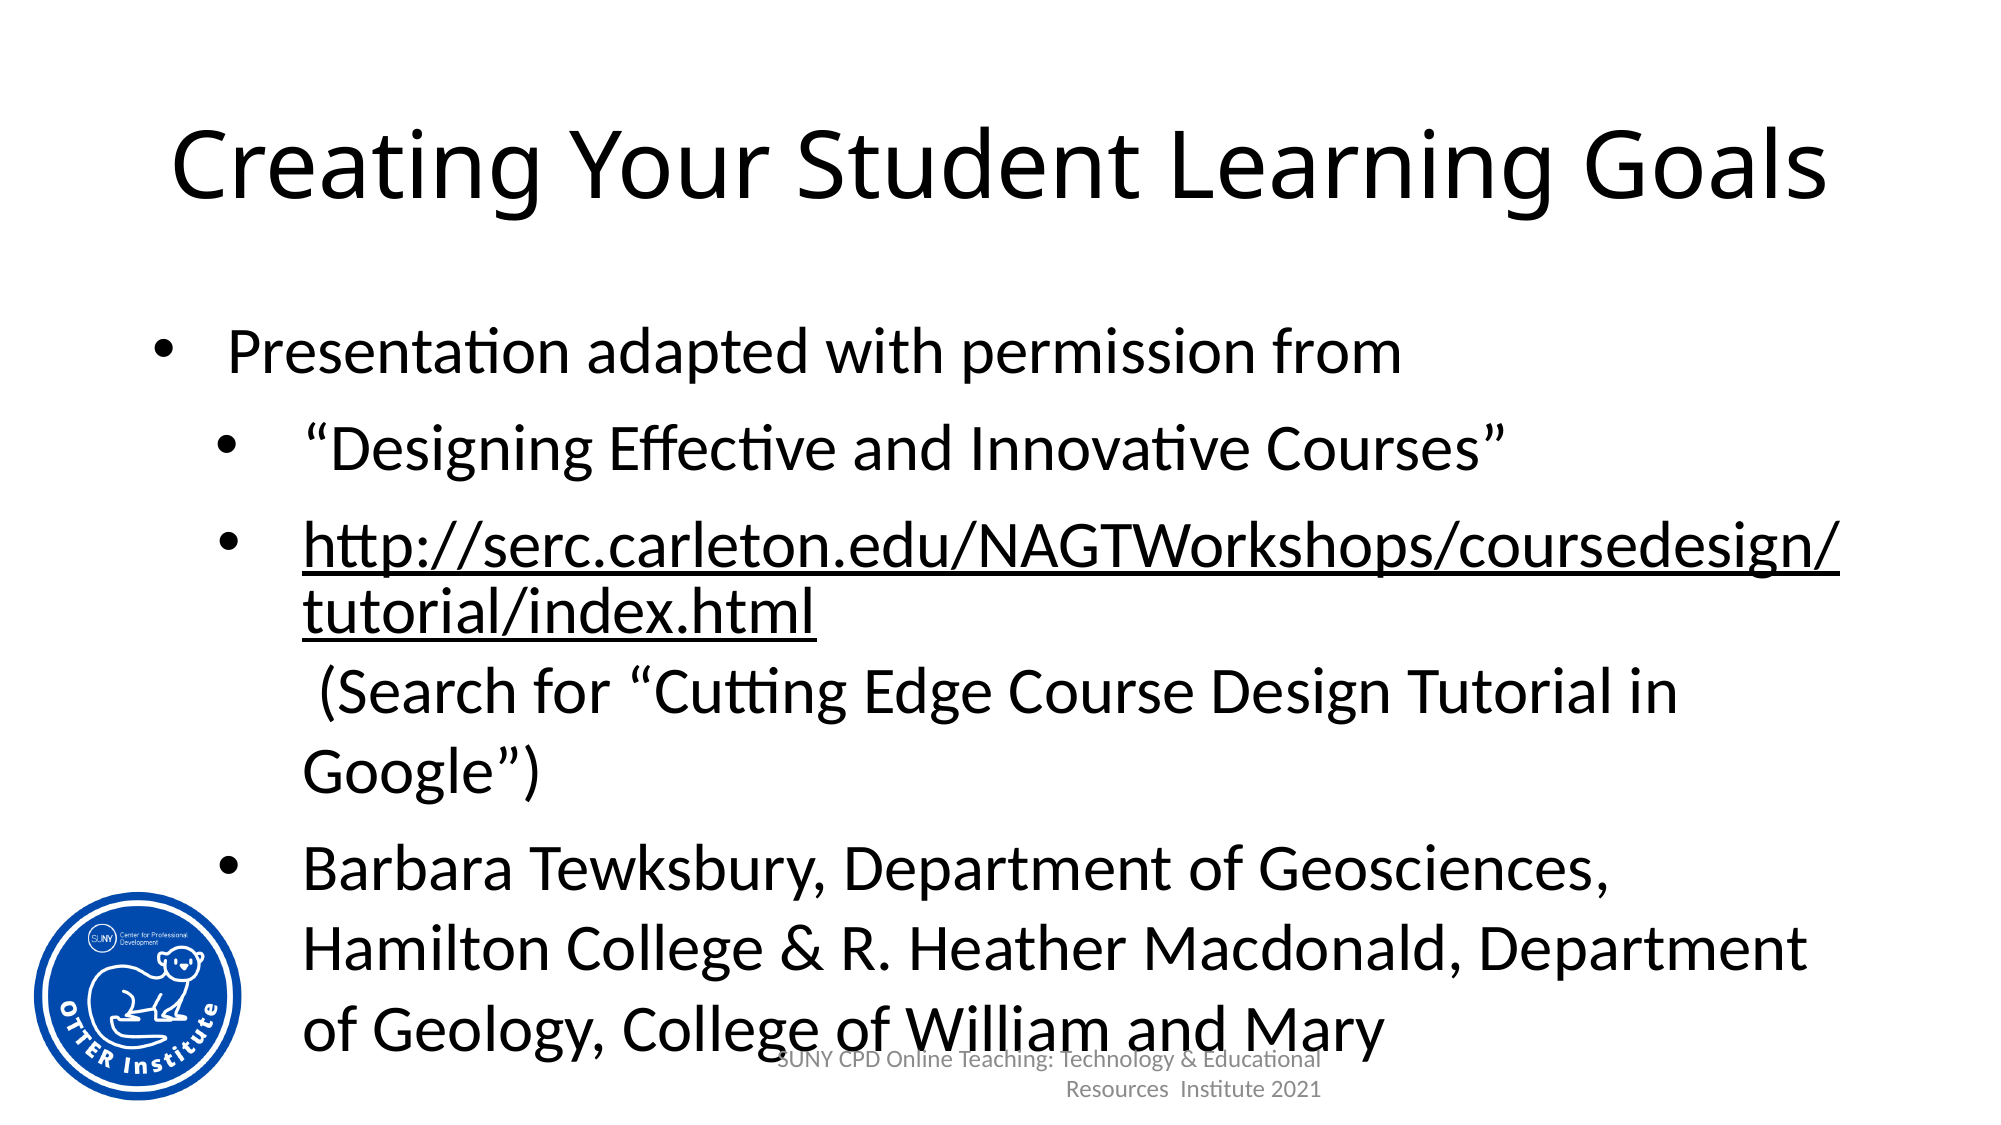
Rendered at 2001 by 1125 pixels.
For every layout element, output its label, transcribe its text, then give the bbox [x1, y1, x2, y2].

title Creating Your Student Learning Goals [137, 59, 1863, 278]
footer SUNY CPD Online Teaching: Technology & Educational Resources Institute 2021 [662, 1042, 1338, 1103]
list Presentation adapted with permission from “Designing Effective and Innovative Courses” http://serc.carleton.edu/NAGTWorkshops/coursedesign/tutorial/index.html (Search for “Cutting Edge Course Design Tutorial in Google”) Barbara Tewksbury, Department of Geosciences, Hamilton College & R. Heather Macdonald, Department of Geology, College of William and Mary [137, 299, 1863, 1014]
picture [31, 889, 244, 1103]
